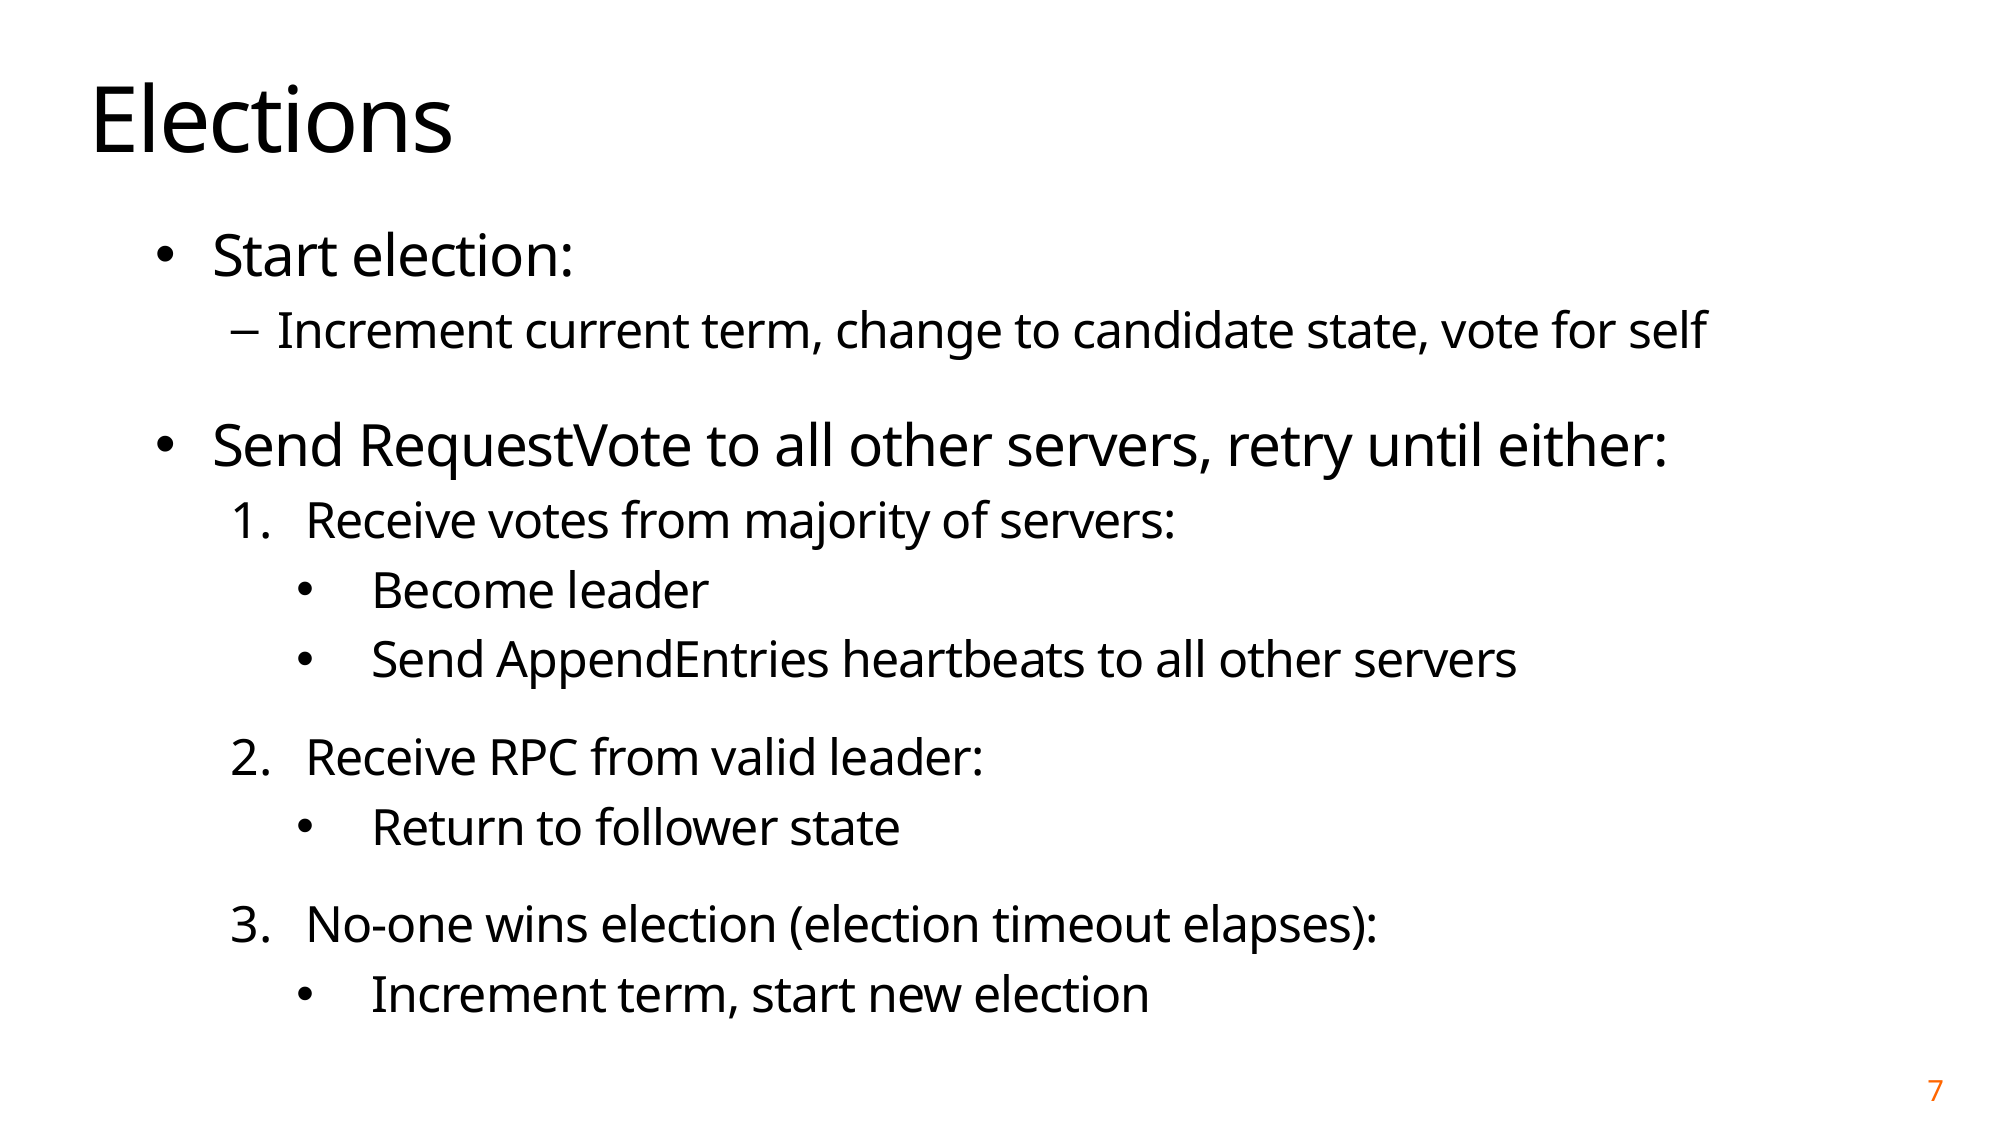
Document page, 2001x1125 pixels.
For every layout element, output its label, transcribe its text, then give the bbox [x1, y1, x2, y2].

list Start election: Increment current term, change to candidate state, vote for self Send RequestVote to all other servers, retry until either: Receive votes from majority of servers: Become leader Send AppendEntries heartbeats to all other servers Receive RPC from valid leader: Return to follower state No-one wins election (election timeout elapses): Increment term, start new election [149, 212, 1872, 1085]
title Elections [73, 2, 1701, 178]
slide_number 7 [1483, 1074, 1950, 1110]
